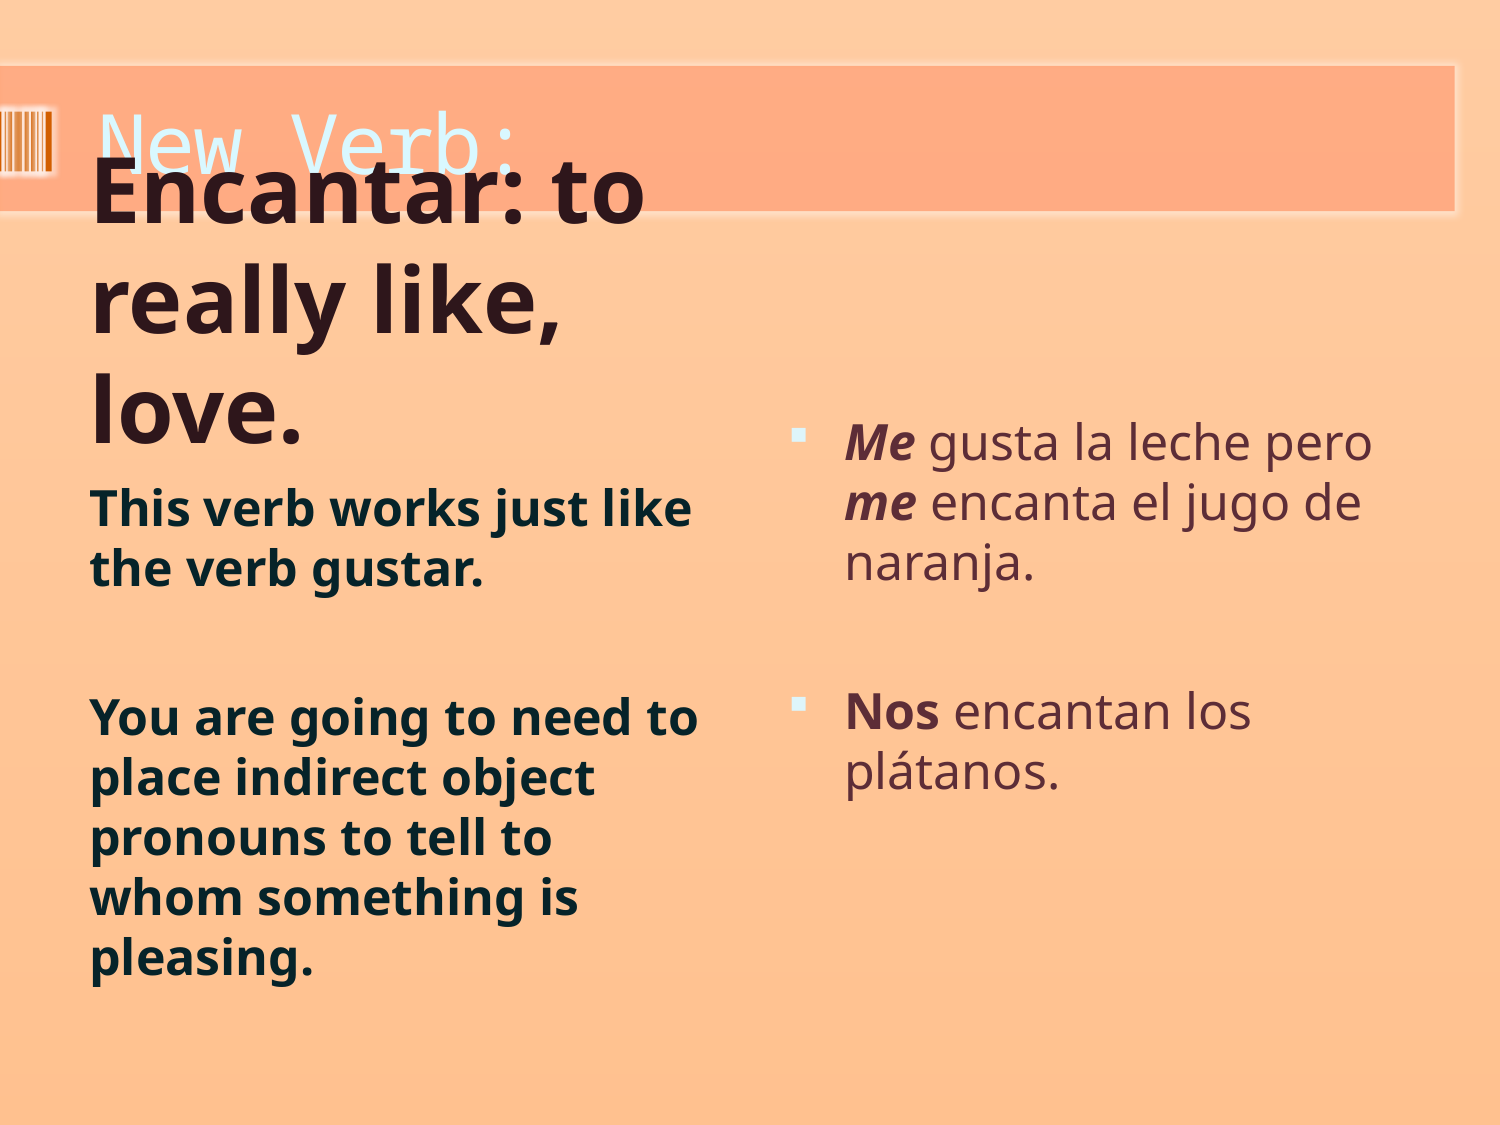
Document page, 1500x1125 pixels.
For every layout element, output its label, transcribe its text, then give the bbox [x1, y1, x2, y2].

title New Verb: [82, 83, 1358, 234]
list Encantar: to really like, love. This verb works just like the verb gustar. You are going to need to place indirect object pronouns to tell to whom something is pleasing. [62, 425, 726, 1091]
list Me gusta la leche pero me encanta el jugo de naranja. Nos encantan los plátanos. [761, 403, 1425, 1053]
